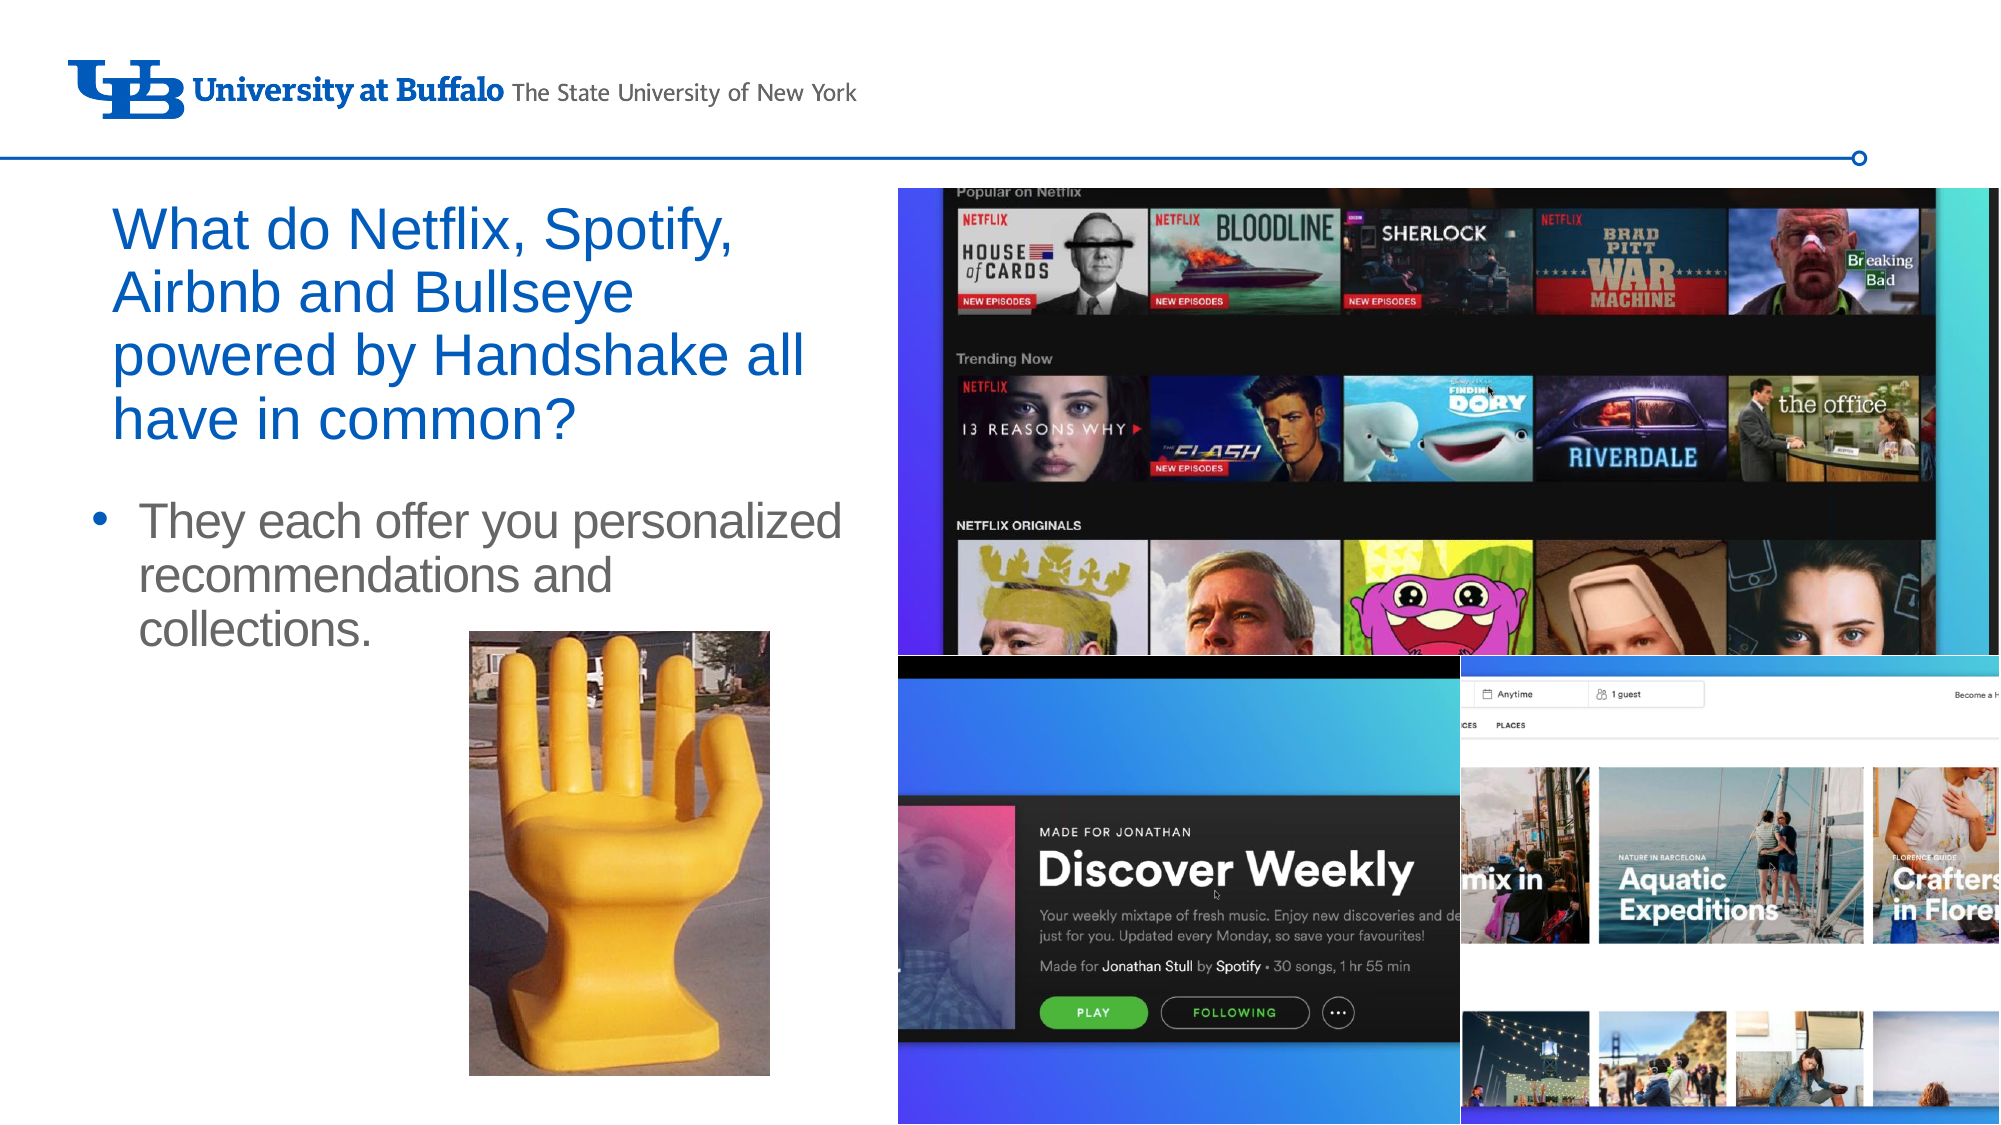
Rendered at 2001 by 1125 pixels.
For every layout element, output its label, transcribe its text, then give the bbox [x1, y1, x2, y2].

picture [0, 0, 2001, 1125]
list They each offer you personalized recommendations and collections. [76, 486, 864, 941]
title What do Netflix, Spotify, Airbnb and Bullseye powered by Handshake all have in common? [97, 188, 842, 460]
